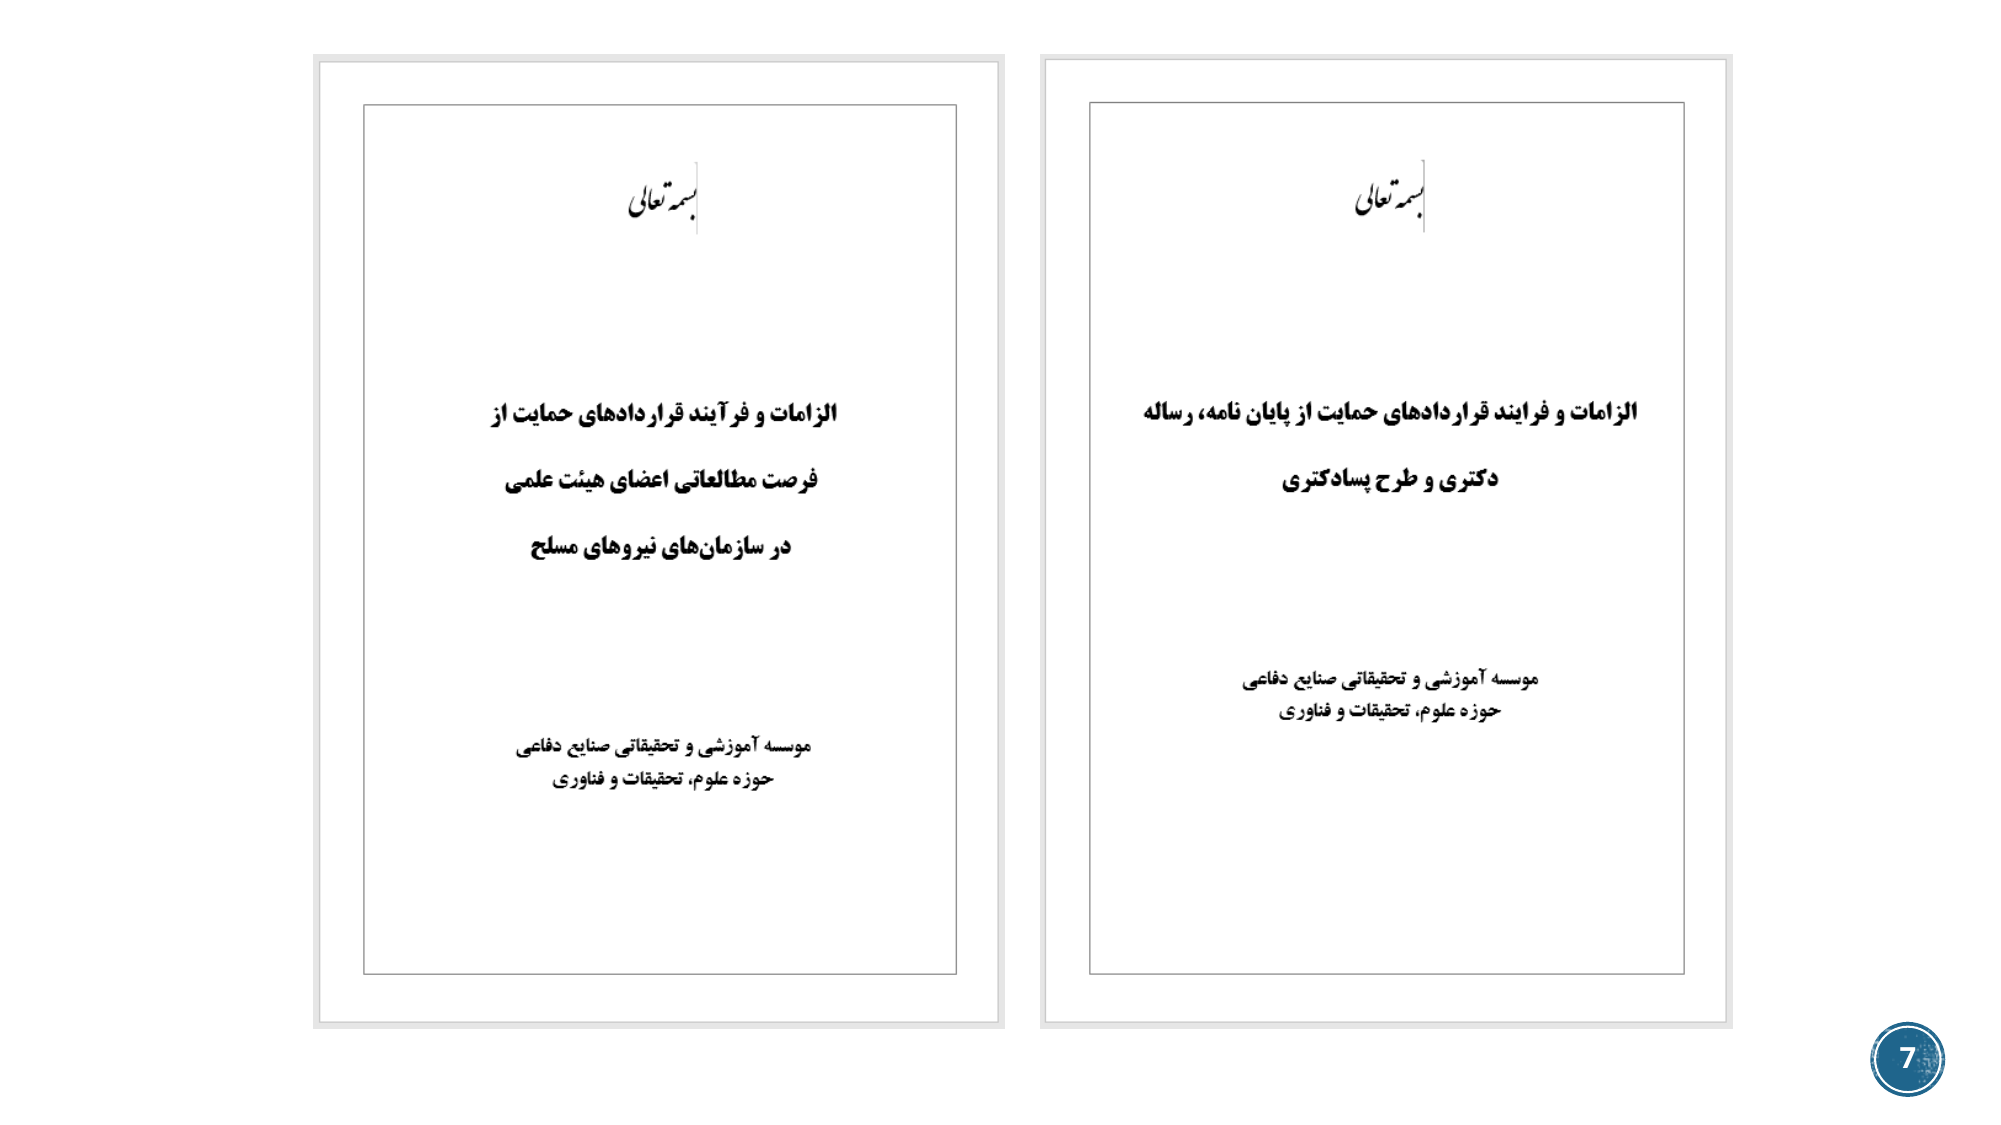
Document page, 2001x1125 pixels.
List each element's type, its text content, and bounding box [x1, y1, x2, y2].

picture [313, 54, 1005, 1029]
slide_number 7 [1855, 1028, 1961, 1089]
picture [1040, 54, 1733, 1029]
